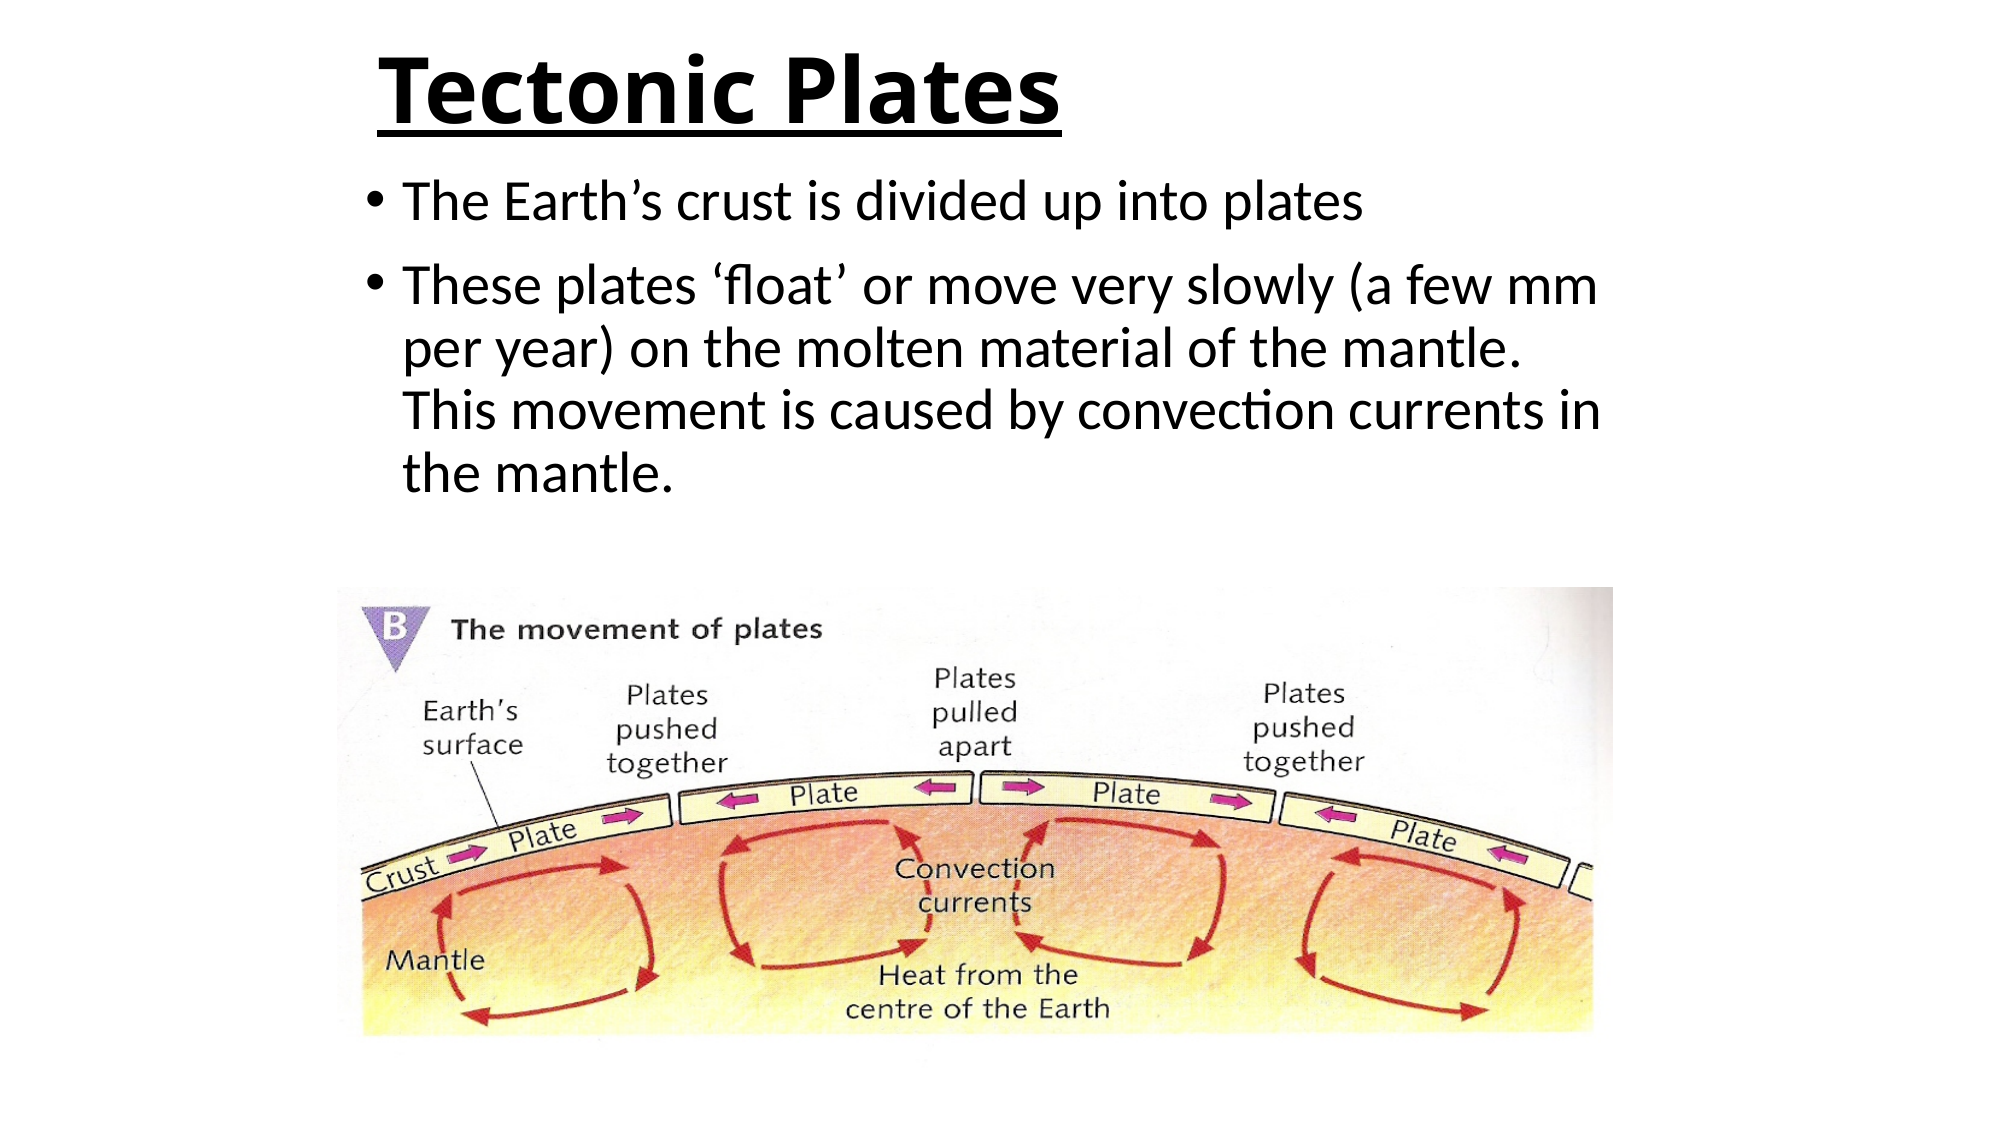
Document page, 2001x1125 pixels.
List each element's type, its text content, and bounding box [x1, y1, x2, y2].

picture [337, 587, 1613, 1103]
list The Earth’s crust is divided up into plates These plates ‘float’ or move very slowly (a few mm per year) on the molten material of the mantle. This movement is caused by convection currents in the mantle. [350, 162, 1625, 838]
title Tectonic Plates [362, 0, 1638, 188]
